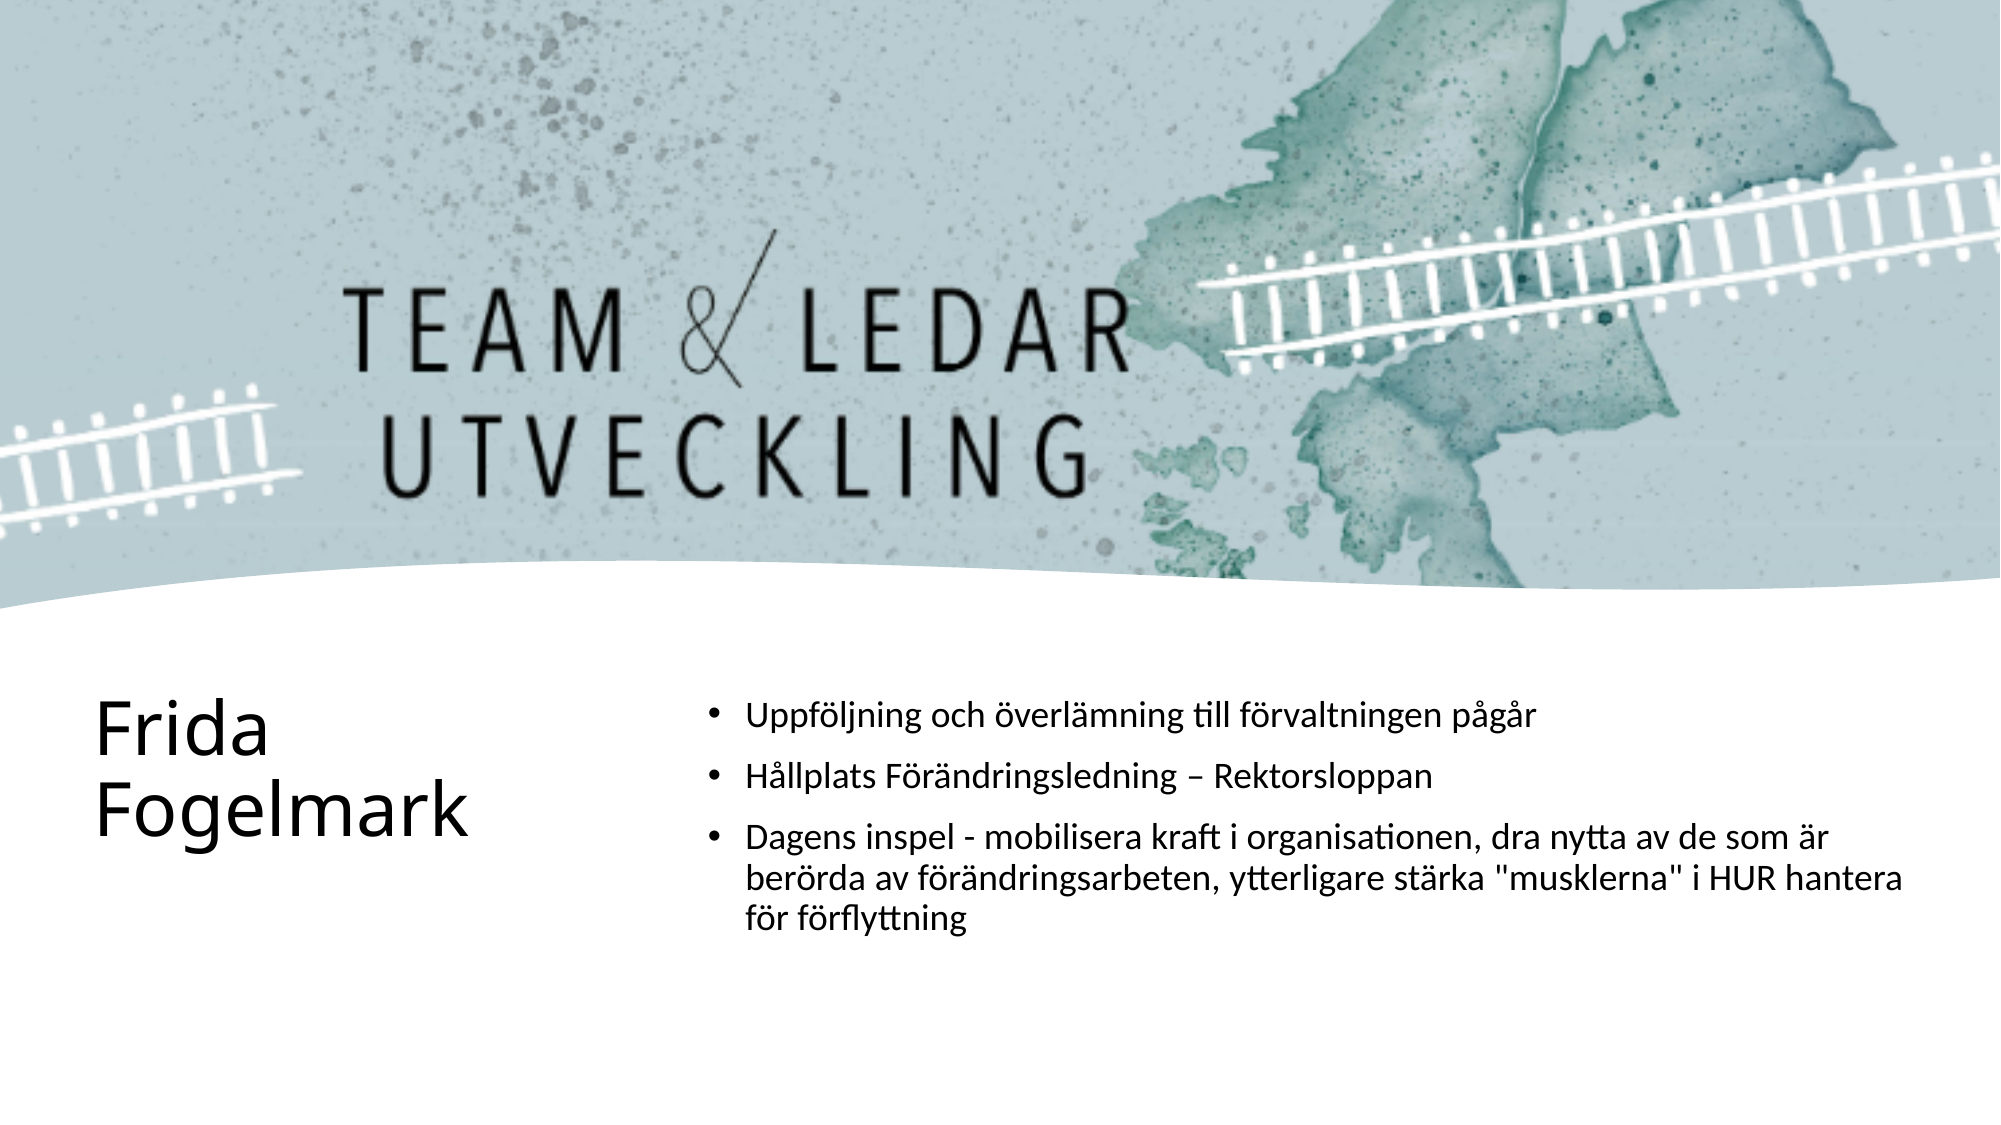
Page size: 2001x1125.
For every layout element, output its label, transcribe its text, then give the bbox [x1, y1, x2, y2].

picture [0, 0, 2000, 609]
title Frida Fogelmark [78, 615, 619, 1018]
list Uppföljning och överlämning till förvaltningen pågår Hållplats Förändringsledning – Rektorsloppan Dagens inspel - mobilisera kraft i organisationen, dra nytta av de som är berörda av förändringsarbeten, ytterligare stärka "musklerna" i HUR hantera för förflyttning [692, 615, 1921, 1018]
